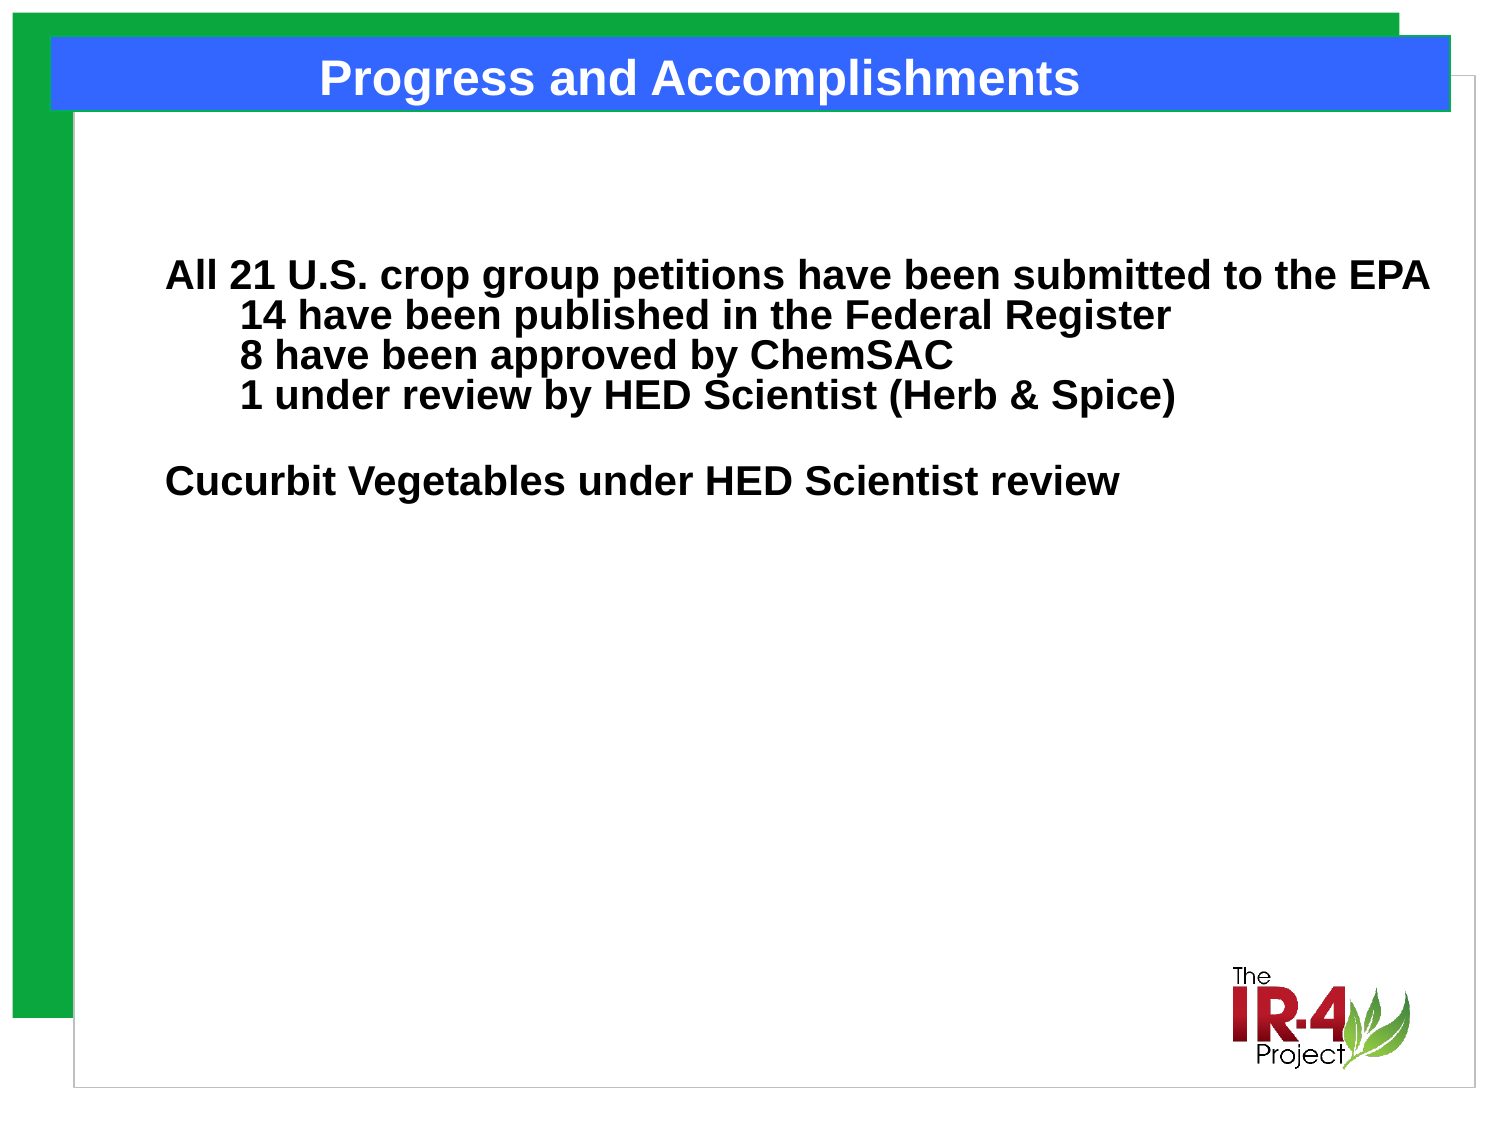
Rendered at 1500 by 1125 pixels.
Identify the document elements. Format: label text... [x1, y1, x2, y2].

picture [1233, 975, 1410, 1070]
list All 21 U.S. crop group petitions have been submitted to the EPA 14 have been published in the Federal Register 8 have been approved by ChemSAC 1 under review by HED Scientist (Herb & Spice) Cucurbit Vegetables under HED Scientist review [150, 200, 1500, 975]
title Progress and Accomplishments [0, 37, 1400, 113]
